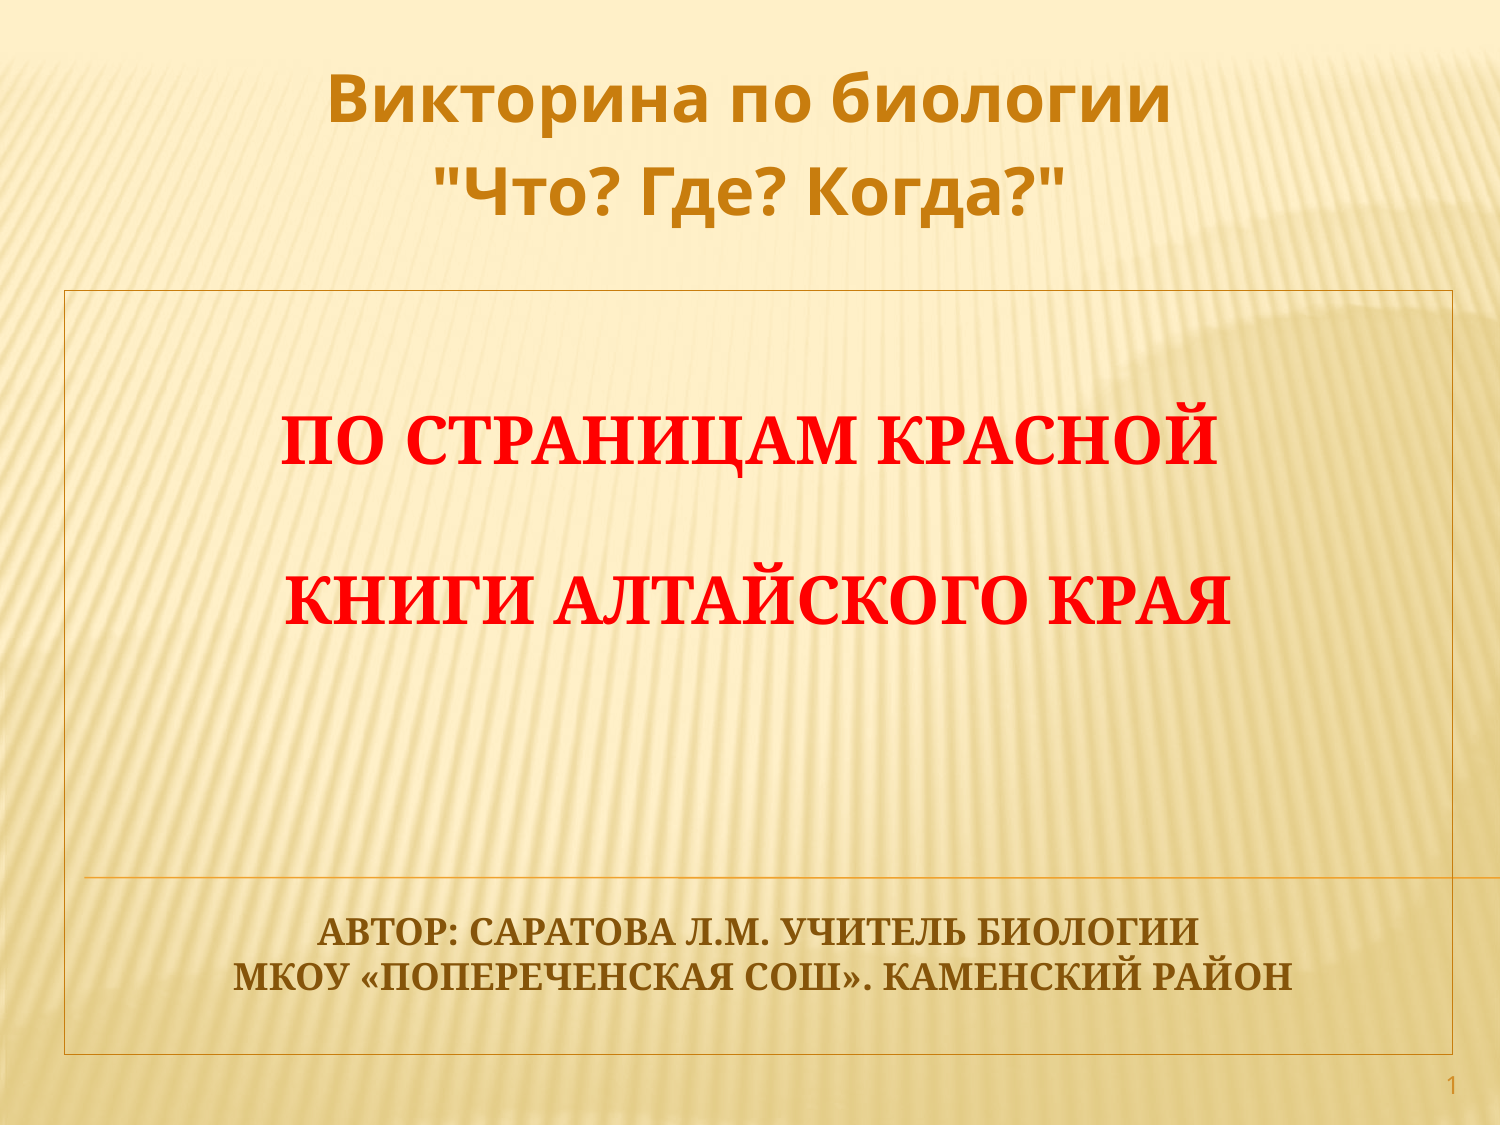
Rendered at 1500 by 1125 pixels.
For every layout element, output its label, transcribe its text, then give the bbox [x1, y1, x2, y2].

subtitle Викторина по биологии "Что? Где? Когда?" [64, 34, 1453, 317]
slide_number 1 [1350, 1061, 1475, 1103]
title По страницам Красной книги Алтайского края Автор: Саратова Л.М. УЧИТЕЛЬ БИОЛОГИИ Мкоу «Попереченская сош». каменский район [64, 317, 1453, 1055]
